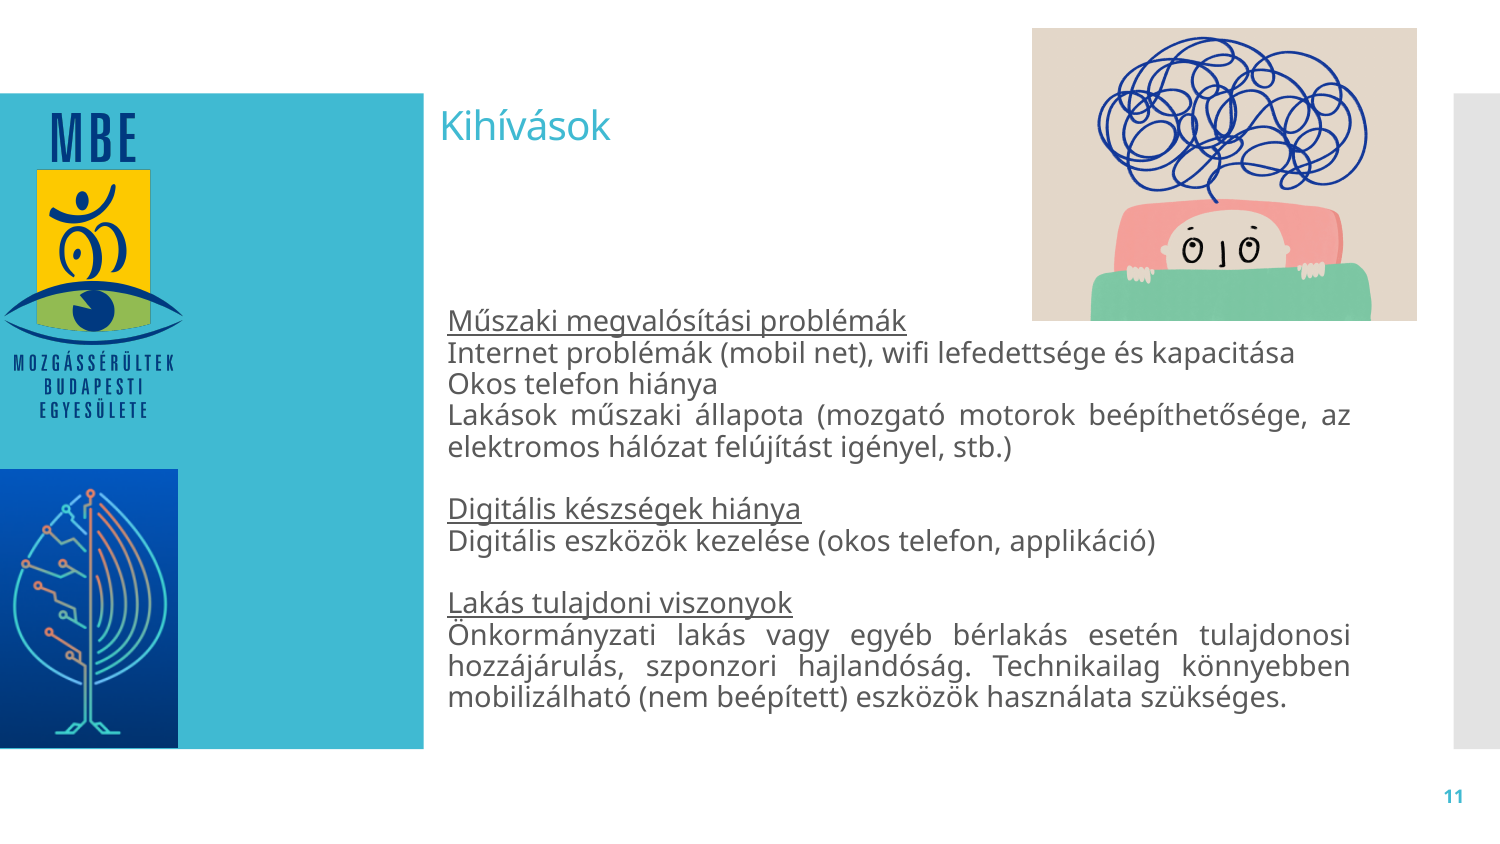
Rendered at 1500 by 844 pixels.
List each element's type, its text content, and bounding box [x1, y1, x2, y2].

picture [4, 113, 183, 418]
slide_number 11 [1389, 764, 1480, 830]
picture [1032, 28, 1417, 321]
picture [0, 469, 178, 749]
list Műszaki megvalósítási problémák Internet problémák (mobil net), wifi lefedettsége és kapacitása Okos telefon hiánya Lakások műszaki állapota (mozgató motorok beépíthetősége, az elektromos hálózat felújítást igényel, stb.) Digitális készségek hiánya Digitális eszközök kezelése (okos telefon, applikáció) Lakás tulajdoni viszonyok Önkormányzati lakás vagy egyéb bérlakás esetén tulajdonosi hozzájárulás, szponzori hajlandóság. Technikailag könnyebben mobilizálható (nem beépített) eszközök használata szükséges. [362, 257, 1368, 735]
title Kihívások [424, 90, 932, 165]
